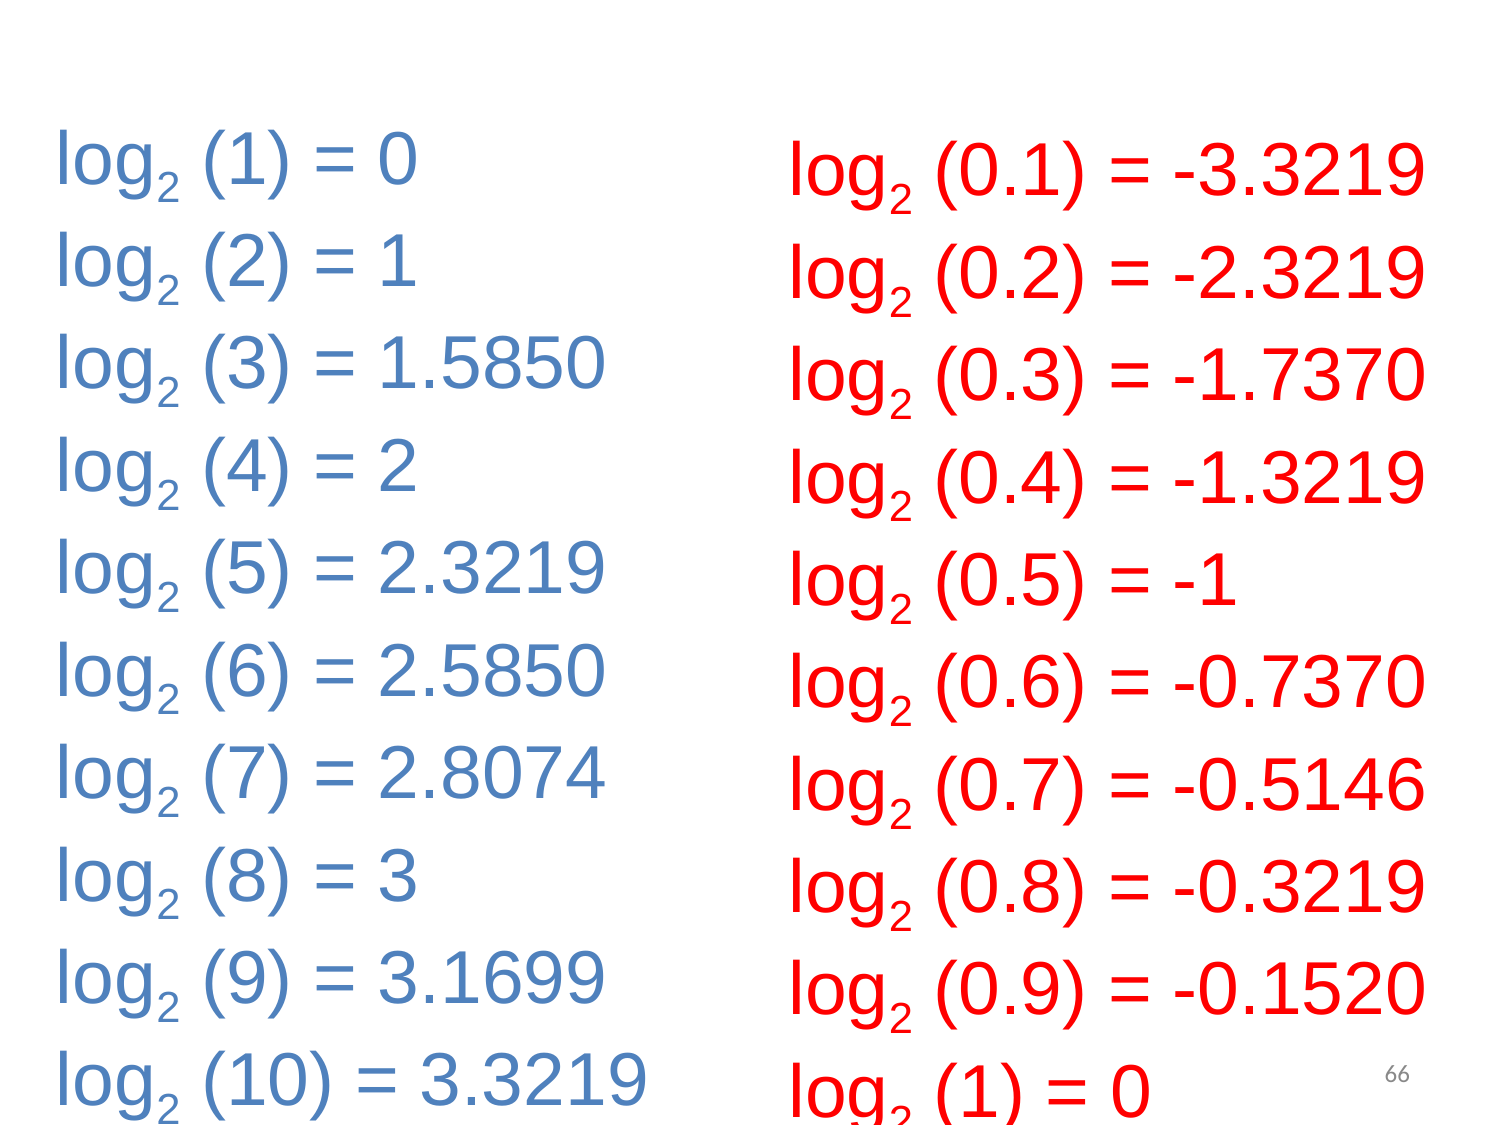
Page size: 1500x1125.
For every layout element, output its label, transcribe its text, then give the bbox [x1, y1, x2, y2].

text_box log2 (0.1) = -3.3219 log2 (0.2) = -2.3219 log2 (0.3) = -1.7370 log2 (0.4) = -1.3219 log2 (0.5) = -1 log2 (0.6) = -0.7370 log2 (0.7) = -0.5146 log2 (0.8) = -0.3219 log2 (0.9) = -0.1520 log2 (1) = 0 [773, 113, 1447, 1125]
text_box log2 (1) = 0 log2 (2) = 1 log2 (3) = 1.5850 log2 (4) = 2 log2 (5) = 2.3219 log2 (6) = 2.5850 log2 (7) = 2.8074 log2 (8) = 3 log2 (9) = 3.1699 log2 (10) = 3.3219 [41, 101, 733, 1125]
